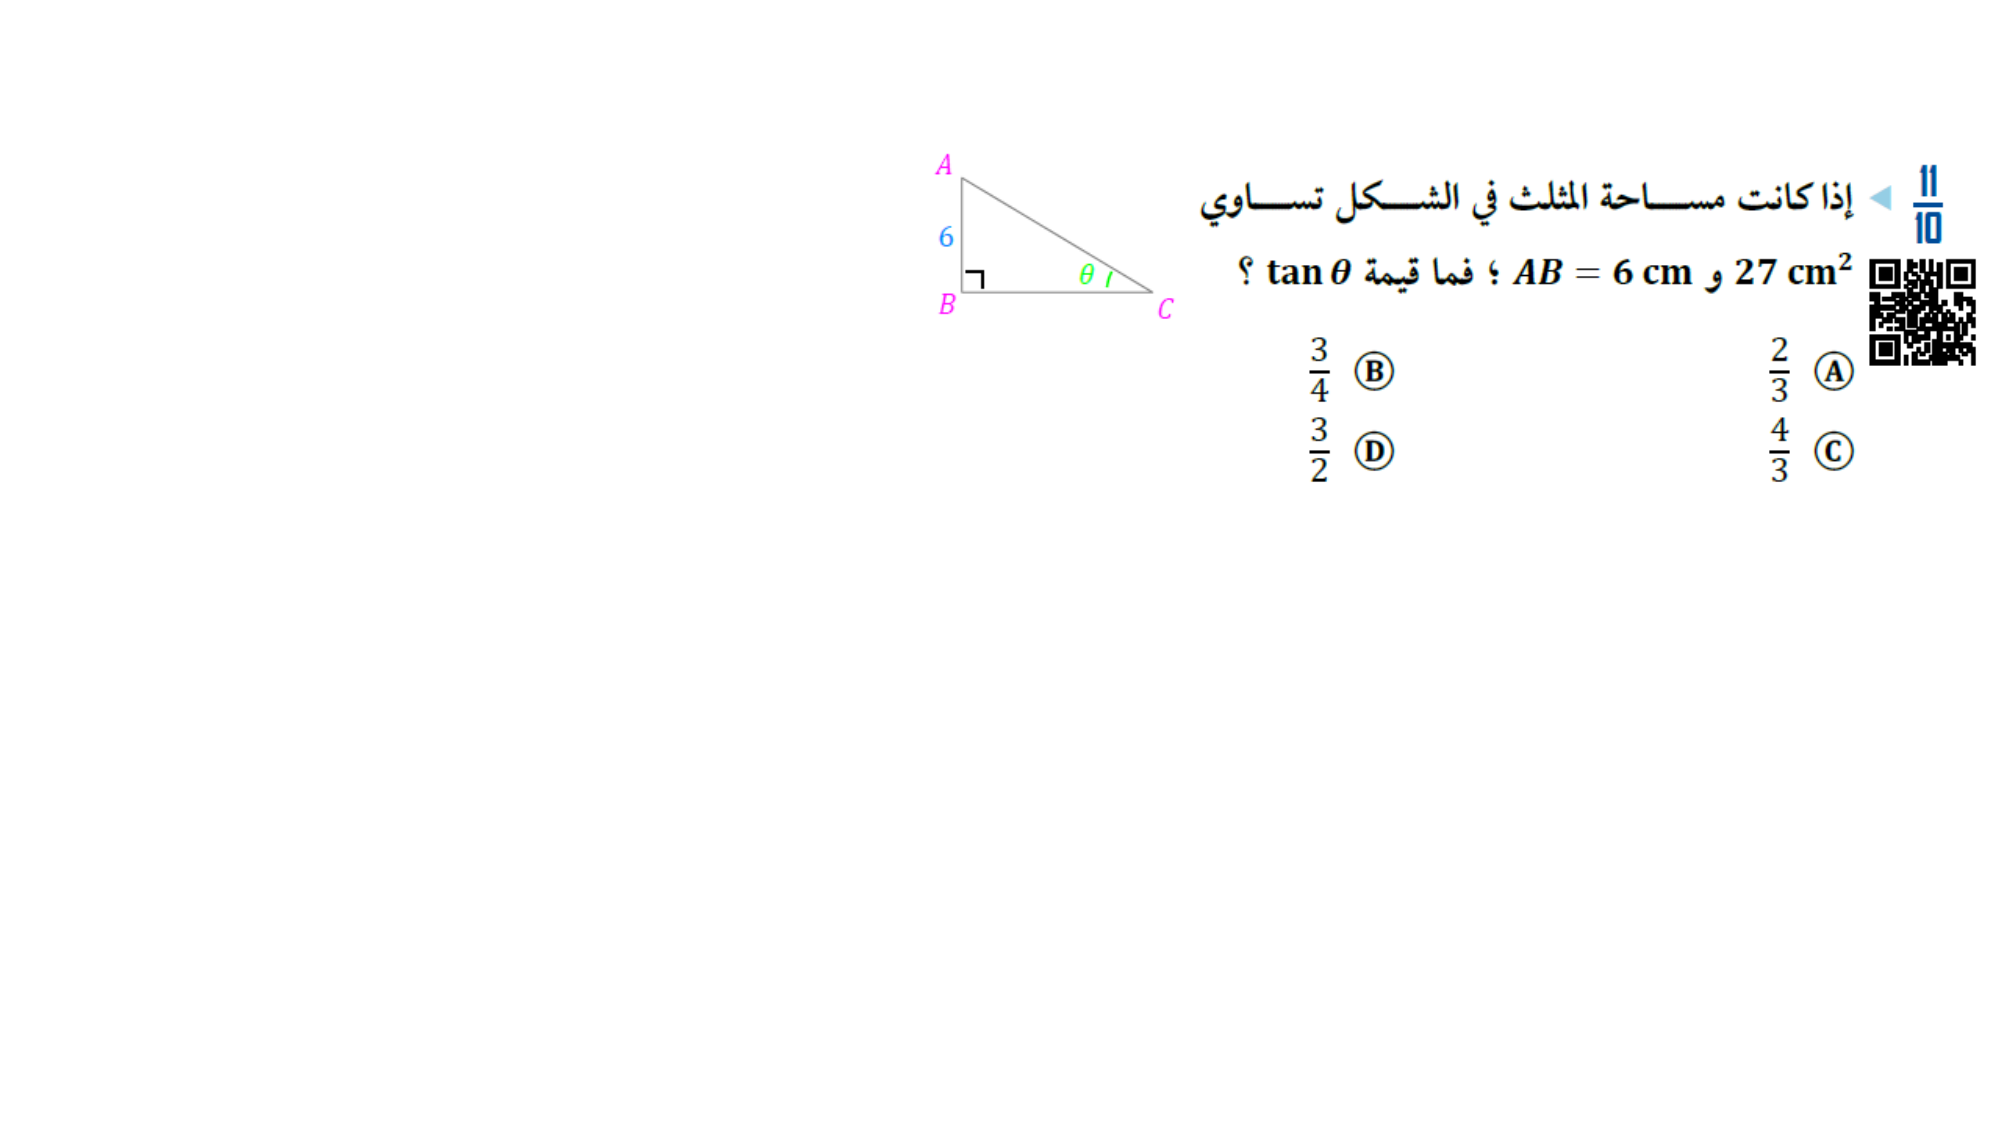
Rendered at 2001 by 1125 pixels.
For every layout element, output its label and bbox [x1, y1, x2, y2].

picture [900, 148, 1987, 493]
